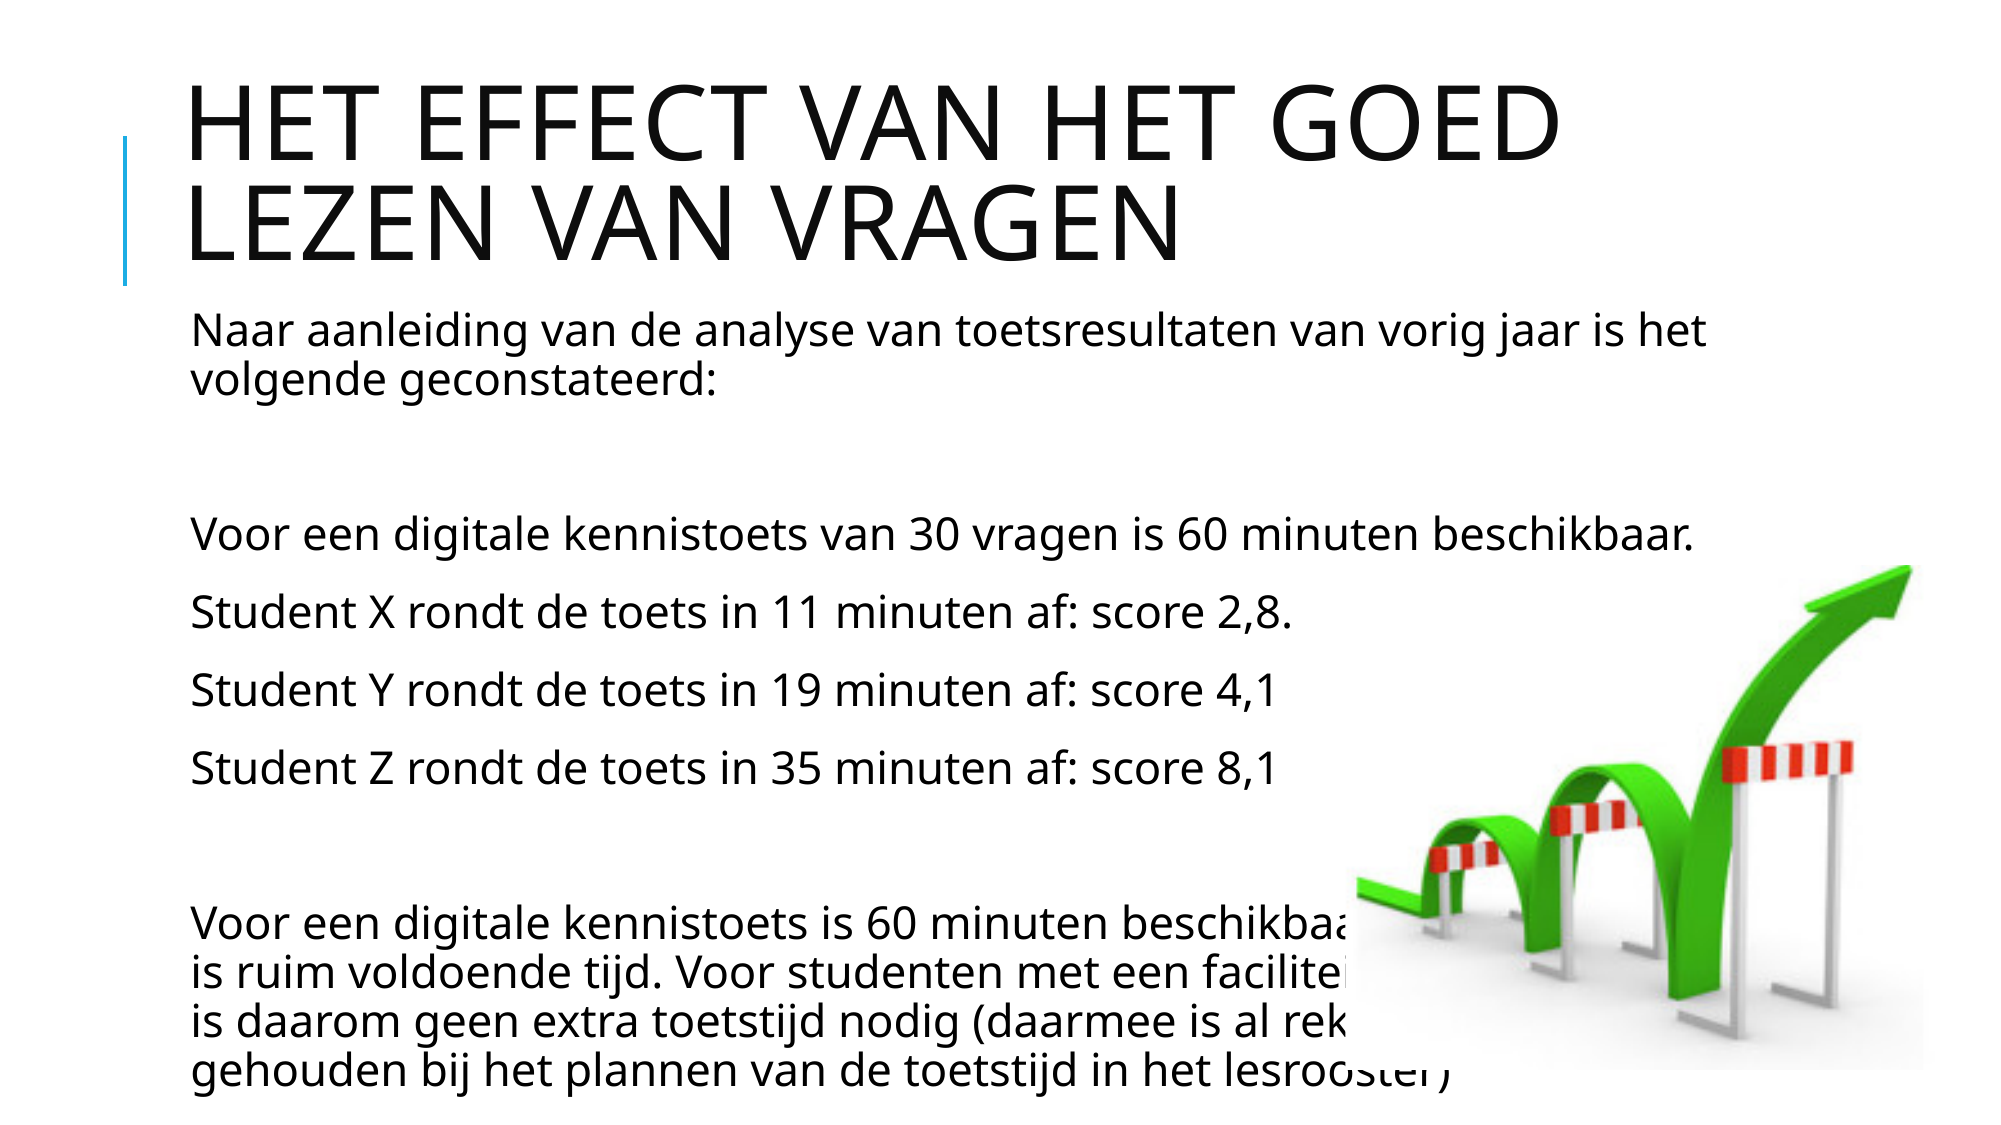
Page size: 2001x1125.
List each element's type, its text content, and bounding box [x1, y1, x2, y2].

picture [1345, 565, 1953, 1070]
title Het effect Van het goed lezen van Vragen [168, 96, 1763, 266]
list Naar aanleiding van de analyse van toetsresultaten van vorig jaar is het volgende geconstateerd: Voor een digitale kennistoets van 30 vragen is 60 minuten beschikbaar. Student X rondt de toets in 11 minuten af: score 2,8. Student Y rondt de toets in 19 minuten af: score 4,1 Student Z rondt de toets in 35 minuten af: score 8,1 Voor een digitale kennistoets is 60 minuten beschikbaar. Dat is ruim voldoende tijd. Voor studenten met een faciliteitenpas is daarom geen extra toetstijd nodig (daarmee is al rekening gehouden bij het plannen van de toetstijd in het lesrooster) [168, 299, 1763, 1107]
